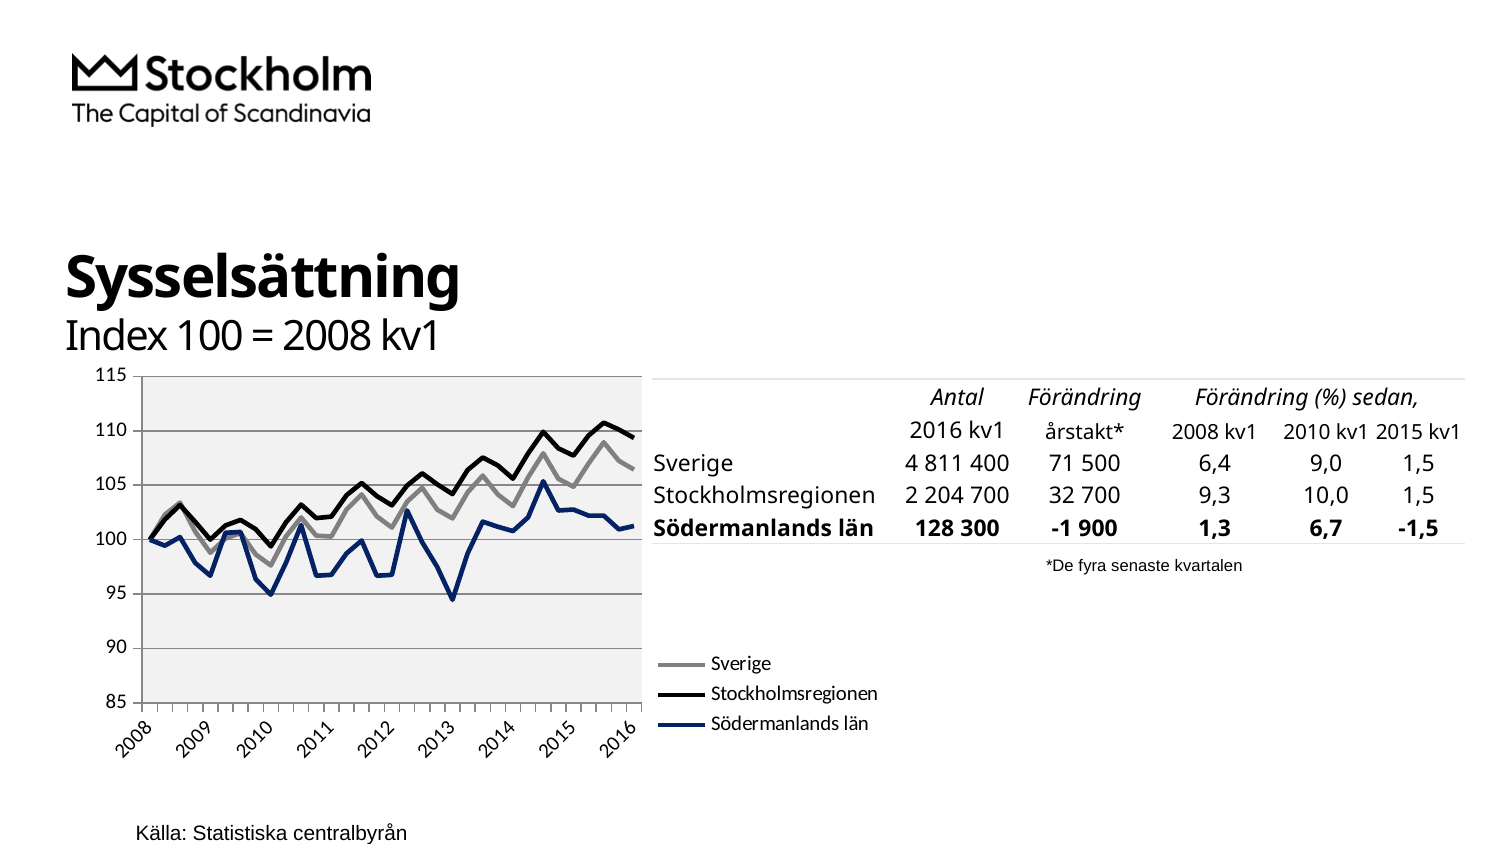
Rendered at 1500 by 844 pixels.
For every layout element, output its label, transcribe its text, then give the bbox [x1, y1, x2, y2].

table_cell 1,5 [1372, 445, 1465, 478]
table_cell 4 811 400 [909, 445, 1020, 478]
table_cell 71 500 [1020, 445, 1150, 478]
table_cell 2015 kv1 [1372, 412, 1465, 445]
table_cell 2 204 700 [909, 478, 1020, 511]
table_header Förändring (%) sedan, [1150, 380, 1465, 412]
table_cell 128 300 [909, 511, 1020, 543]
table_cell 2016 kv1 [909, 412, 1020, 445]
table_cell 1,5 [1372, 478, 1465, 511]
title Sysselsättning Index 100 = 2008 kv1 [64, 238, 997, 359]
table_cell 10,0 [1280, 478, 1372, 511]
table_cell 6,4 [1150, 445, 1280, 478]
table_cell -1,5 [1372, 511, 1465, 543]
table_header Förändring [1020, 380, 1150, 412]
text_box *De fyra senaste kvartalen [1046, 524, 1196, 675]
table_cell 1,3 [1150, 511, 1280, 543]
table_cell -1 900 [1020, 511, 1150, 543]
table_cell årstakt* [1020, 412, 1150, 445]
table_header Antal [909, 380, 1020, 412]
table_cell 2010 kv1 [1280, 412, 1372, 445]
chart [77, 357, 905, 772]
text_box Källa: Statistiska centralbyrån [135, 794, 286, 844]
table_cell 9,3 [1150, 478, 1280, 511]
picture [72, 53, 371, 127]
table_cell 6,7 [1280, 511, 1372, 543]
table_cell 9,0 [1280, 445, 1372, 478]
table_cell 32 700 [1020, 478, 1150, 511]
table_cell 2008 kv1 [1150, 412, 1280, 445]
